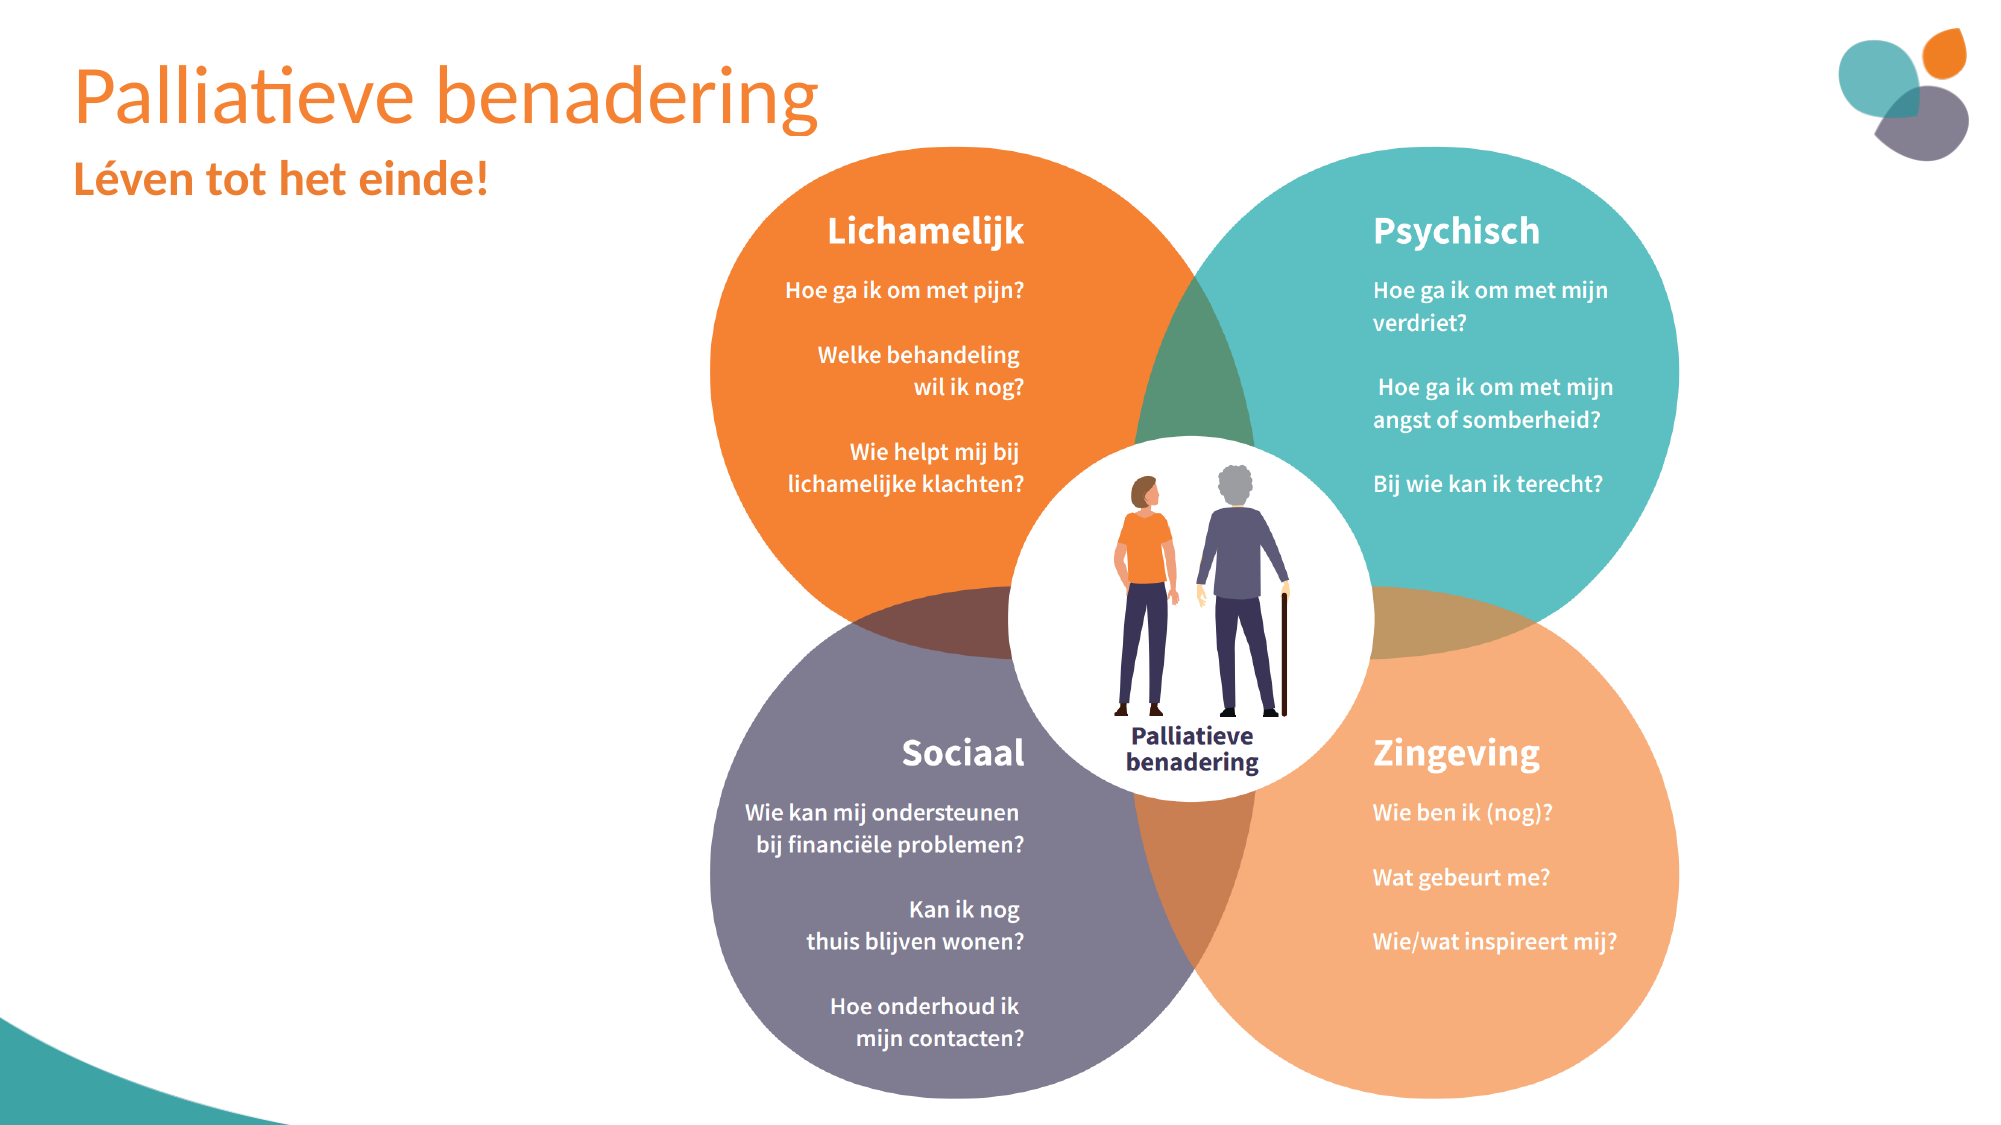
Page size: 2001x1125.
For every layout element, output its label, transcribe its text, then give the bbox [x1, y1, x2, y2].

list Léven tot het einde! [73, 145, 681, 214]
picture [1829, 20, 1978, 168]
picture [0, 1001, 295, 1125]
title Palliatieve benadering [73, 52, 1686, 145]
picture [681, 136, 1706, 1125]
